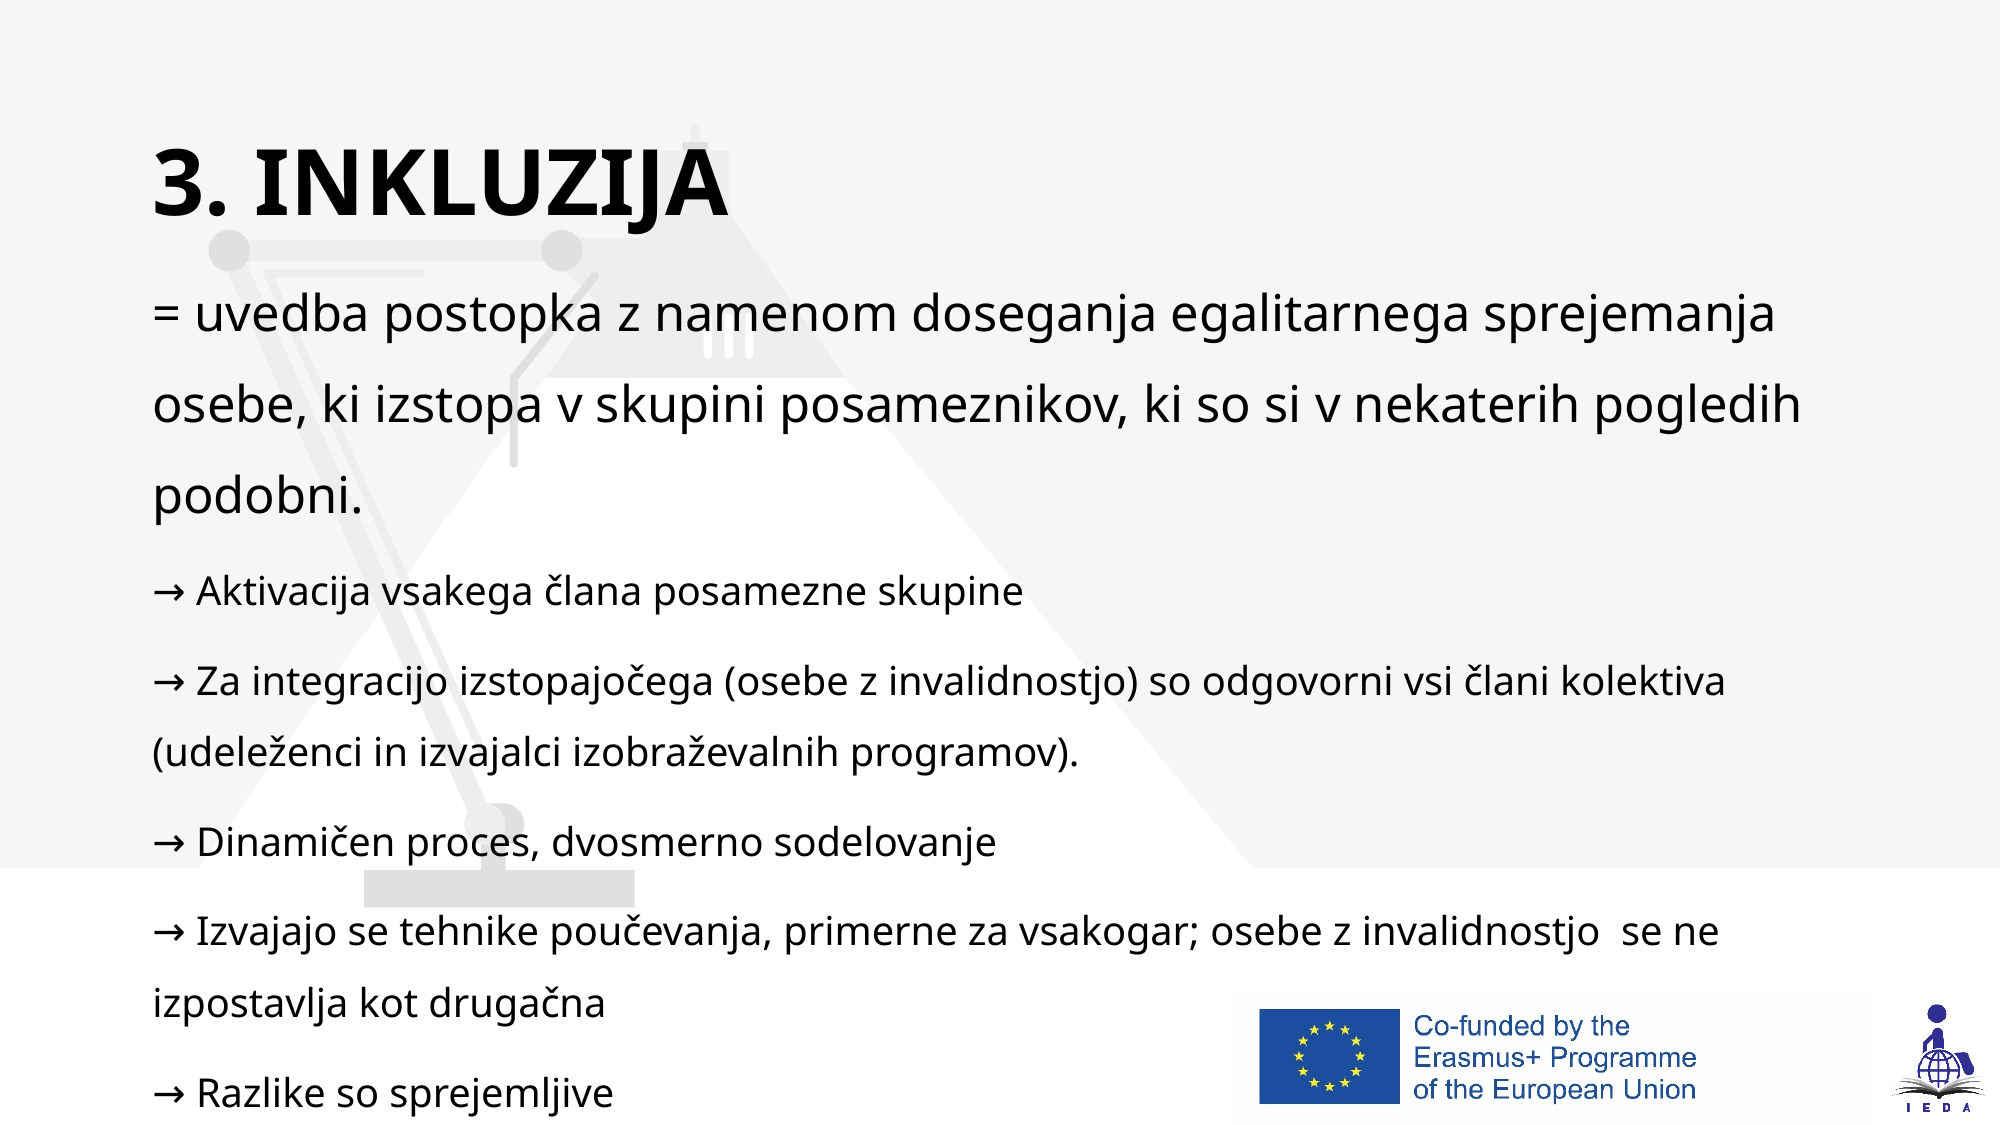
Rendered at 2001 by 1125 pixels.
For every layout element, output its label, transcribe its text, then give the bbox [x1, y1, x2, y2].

list = uvedba postopka z namenom doseganja egalitarnega sprejemanja osebe, ki izstopa v skupini posameznikov, ki so si v nekaterih pogledih podobni. → Aktivacija vsakega člana posamezne skupine → Za integracijo izstopajočega (osebe z invalidnostjo) so odgovorni vsi člani kolektiva (udeleženci in izvajalci izobraževalnih programov). → Dinamičen proces, dvosmerno sodelovanje → Izvajajo se tehnike poučevanja, primerne za vsakogar; osebe z invalidnostjo se ne izpostavlja kot drugačna → Razlike so sprejemljive [137, 242, 1863, 1125]
title 3. INKLUZIJA [137, 59, 1863, 242]
picture [1863, 989, 2000, 1125]
